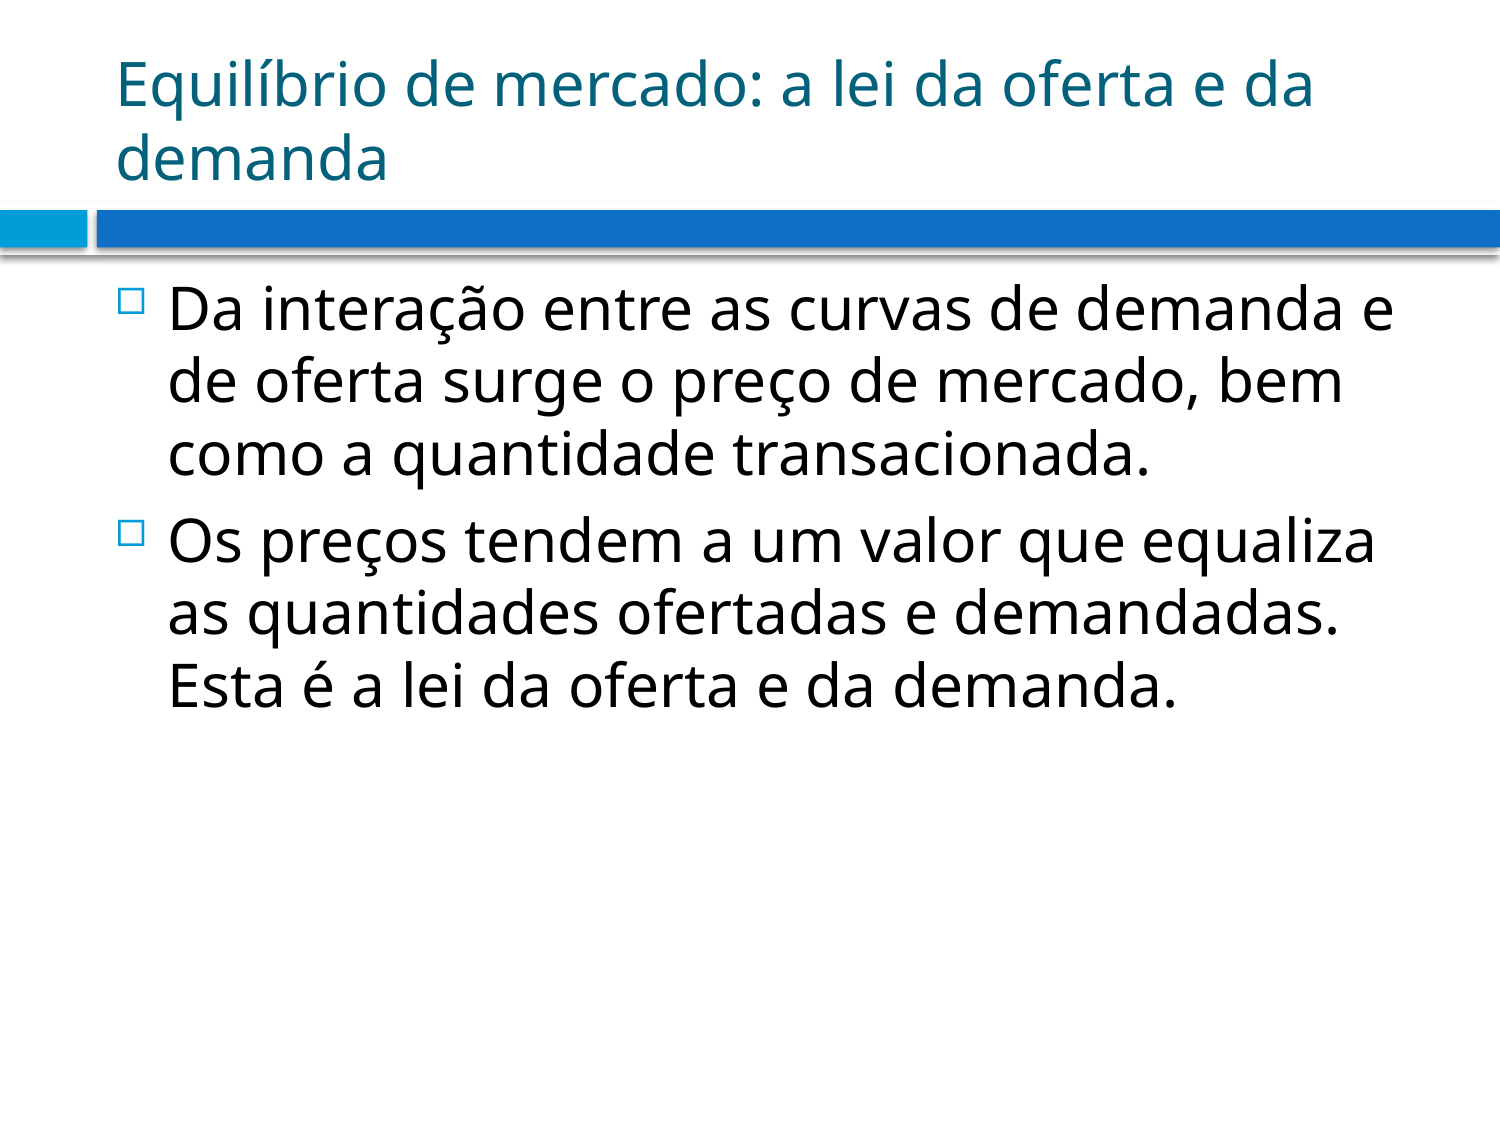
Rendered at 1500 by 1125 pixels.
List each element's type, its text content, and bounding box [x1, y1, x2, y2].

list Da interação entre as curvas de demanda e de oferta surge o preço de mercado, bem como a quantidade transacionada. Os preços tendem a um valor que equaliza as quantidades ofertadas e demandadas. Esta é a lei da oferta e da demanda. [100, 262, 1438, 1000]
title Equilíbrio de mercado: a lei da oferta e da demanda [100, 37, 1438, 200]
